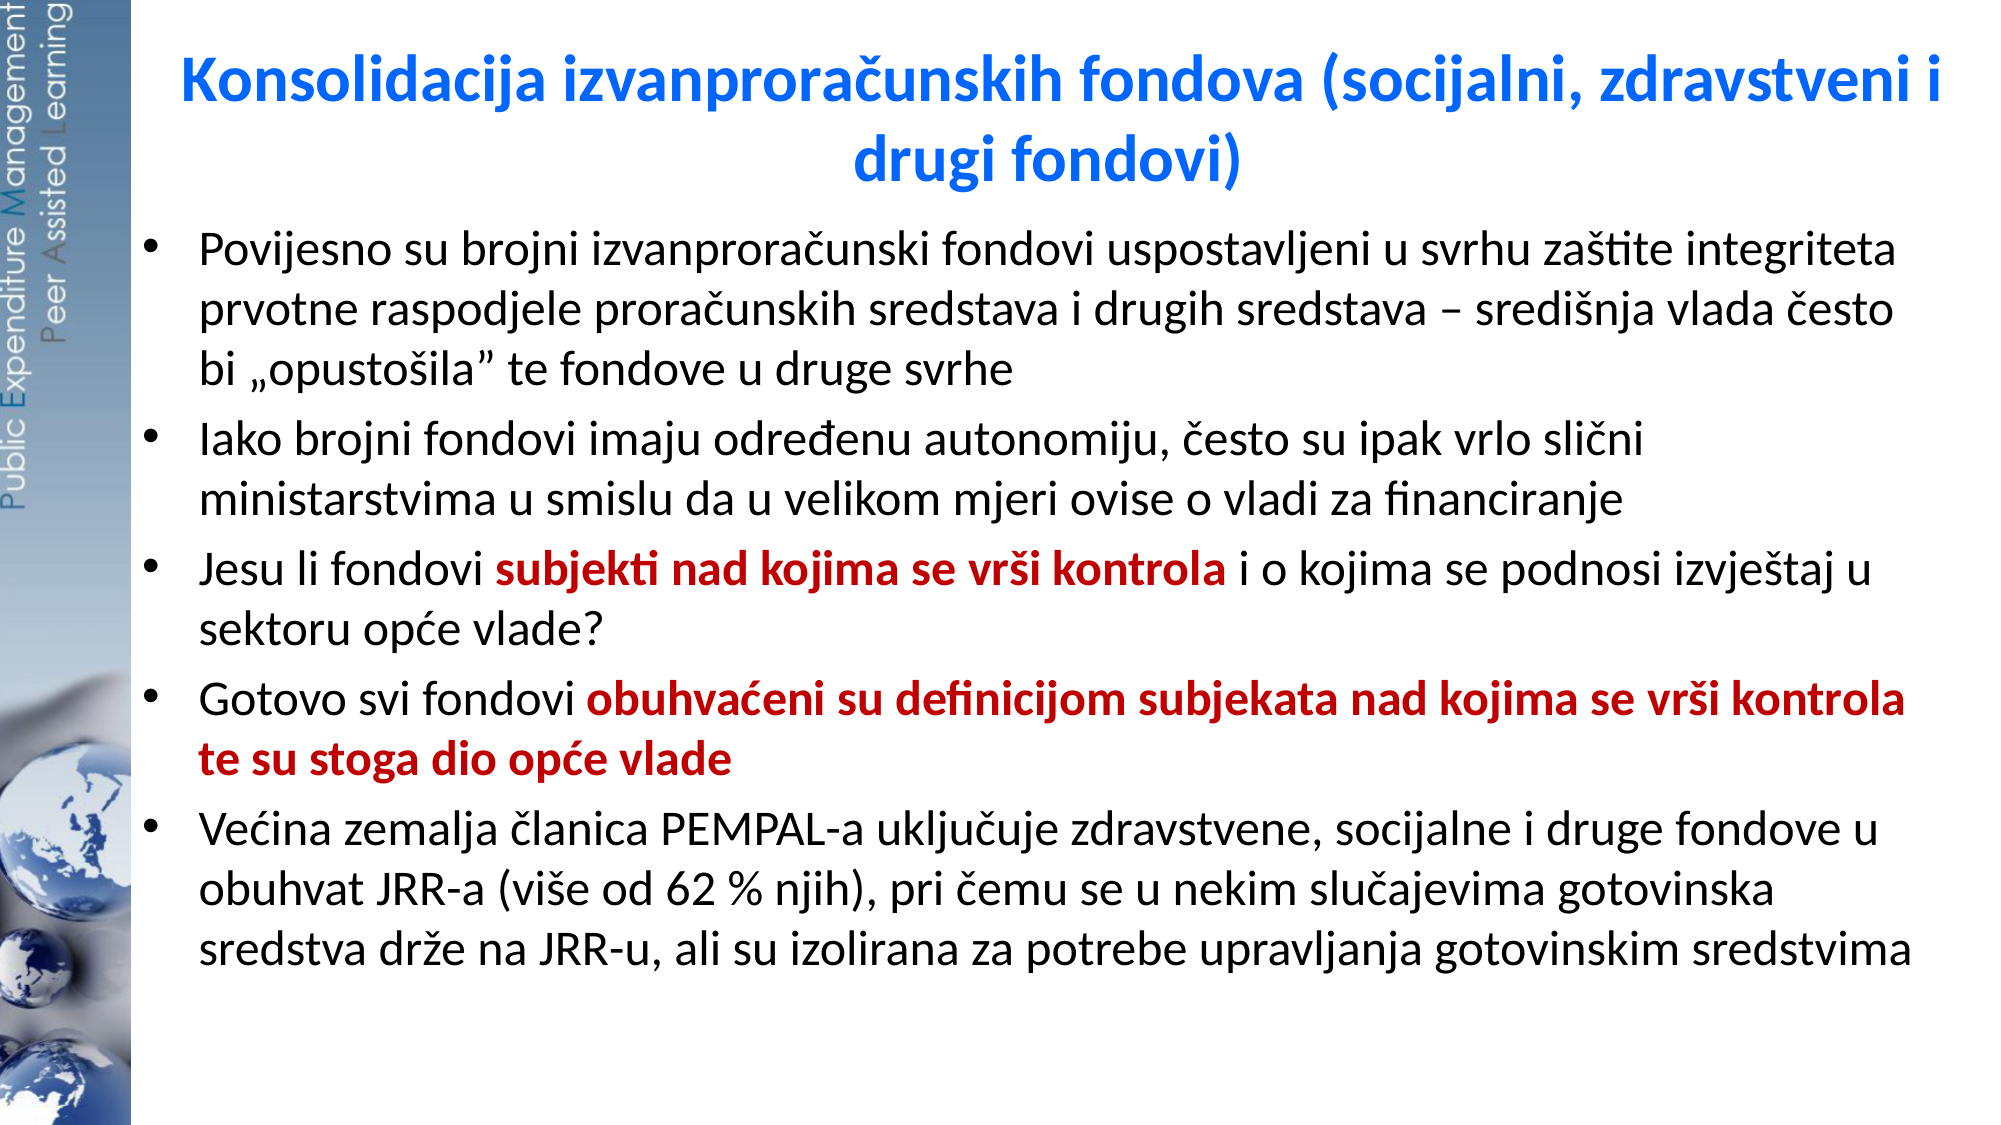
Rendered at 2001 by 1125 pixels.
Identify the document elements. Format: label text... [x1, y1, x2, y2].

title Konsolidacija izvanproračunskih fondova (socijalni, zdravstveni i drugi fondovi) [127, 20, 2000, 209]
list Povijesno su brojni izvanproračunski fondovi uspostavljeni u svrhu zaštite integriteta prvotne raspodjele proračunskih sredstava i drugih sredstava – središnja vlada često bi „opustošila” te fondove u druge svrhe Iako brojni fondovi imaju određenu autonomiju, često su ipak vrlo slični ministarstvima u smislu da u velikom mjeri ovise o vladi za financiranje Jesu li fondovi subjekti nad kojima se vrši kontrola i o kojima se podnosi izvještaj u sektoru opće vlade? Gotovo svi fondovi obuhvaćeni su definicijom subjekata nad kojima se vrši kontrola te su stoga dio opće vlade Većina zemalja članica PEMPAL-a uključuje zdravstvene, socijalne i druge fondove u obuhvat JRR-a (više od 62 % njih), pri čemu se u nekim slučajevima gotovinska sredstva drže na JRR-u, ali su izolirana za potrebe upravljanja gotovinskim sredstvima [127, 208, 1957, 1125]
picture [0, 0, 131, 1125]
